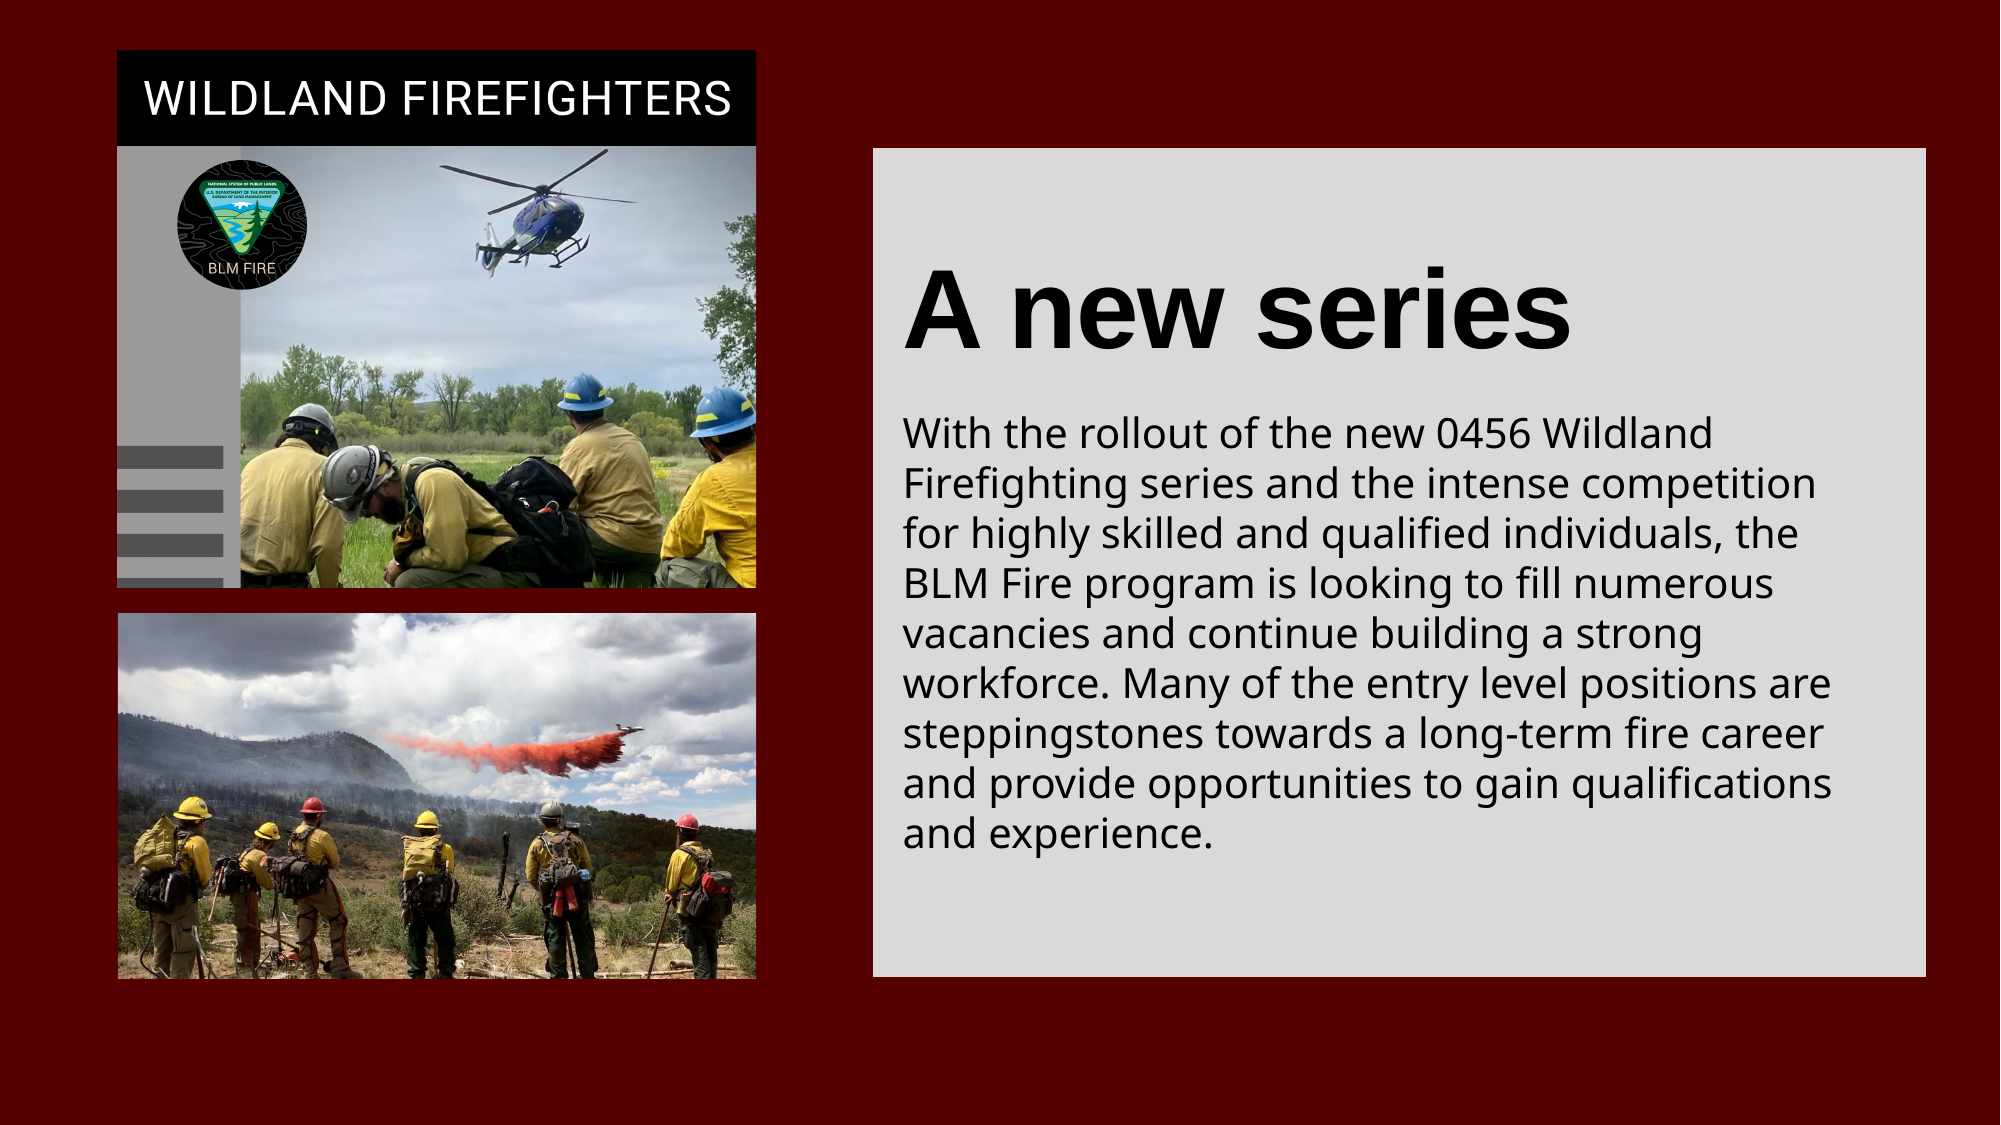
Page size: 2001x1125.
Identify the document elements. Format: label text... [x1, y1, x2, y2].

picture [117, 613, 757, 979]
list With the rollout of the new 0456 Wildland Firefighting series and the intense competition for highly skilled and qualified individuals, the BLM Fire program is looking to fill numerous vacancies and continue building a strong workforce. Many of the entry level positions are steppingstones towards a long-term fire career and provide opportunities to gain qualifications and experience. [887, 399, 1883, 1001]
title A new series [887, 248, 1749, 399]
text_box [871, 146, 1928, 979]
picture [116, 49, 757, 589]
